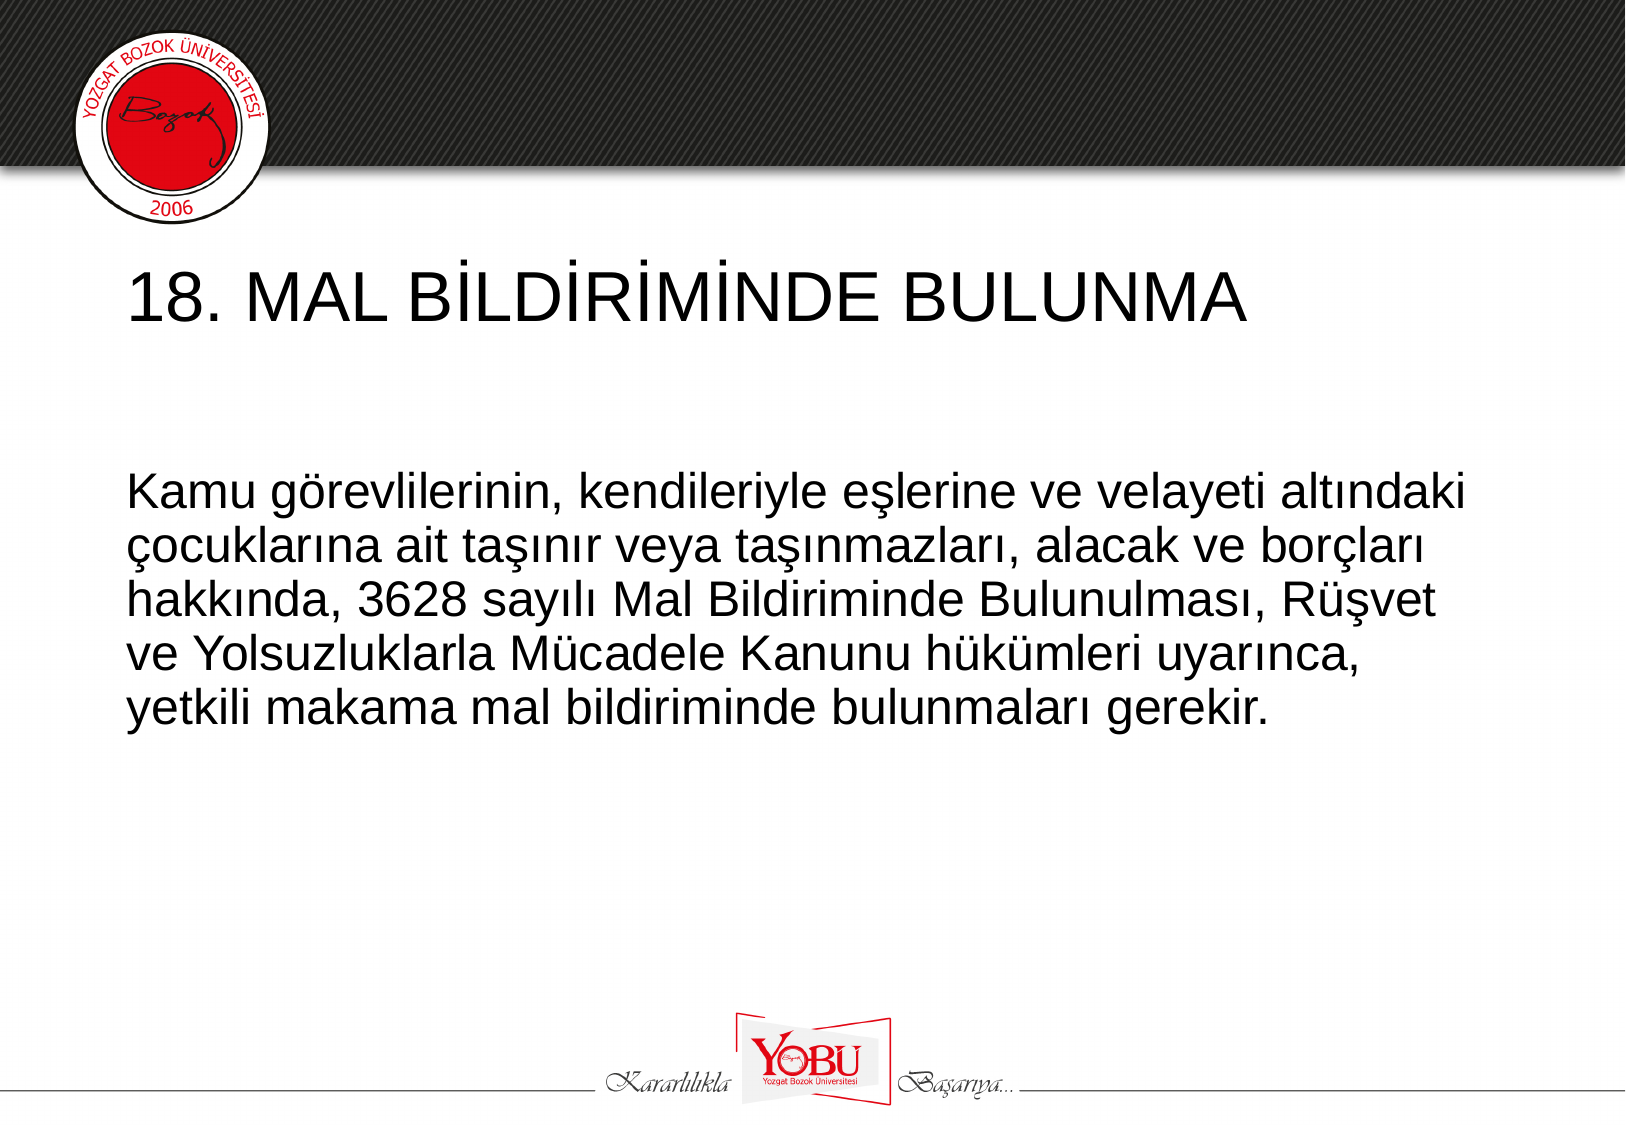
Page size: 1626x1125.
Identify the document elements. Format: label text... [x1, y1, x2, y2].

picture [0, 0, 1626, 1125]
list Kamu görevlilerinin, kendileriyle eşlerine ve velayeti altındaki çocuklarına ait taşınır veya taşınmazları, alacak ve borçları hakkında, 3628 sayılı Mal Bildiriminde Bulunulması, Rüşvet ve Yolsuzluklarla Mücadele Kanunu hükümleri uyarınca, yetkili makama mal bildiriminde bulunmaları gerekir. [111, 377, 1514, 1014]
title 18. MAL BİLDİRİMİNDE BULUNMA [111, 249, 1514, 348]
